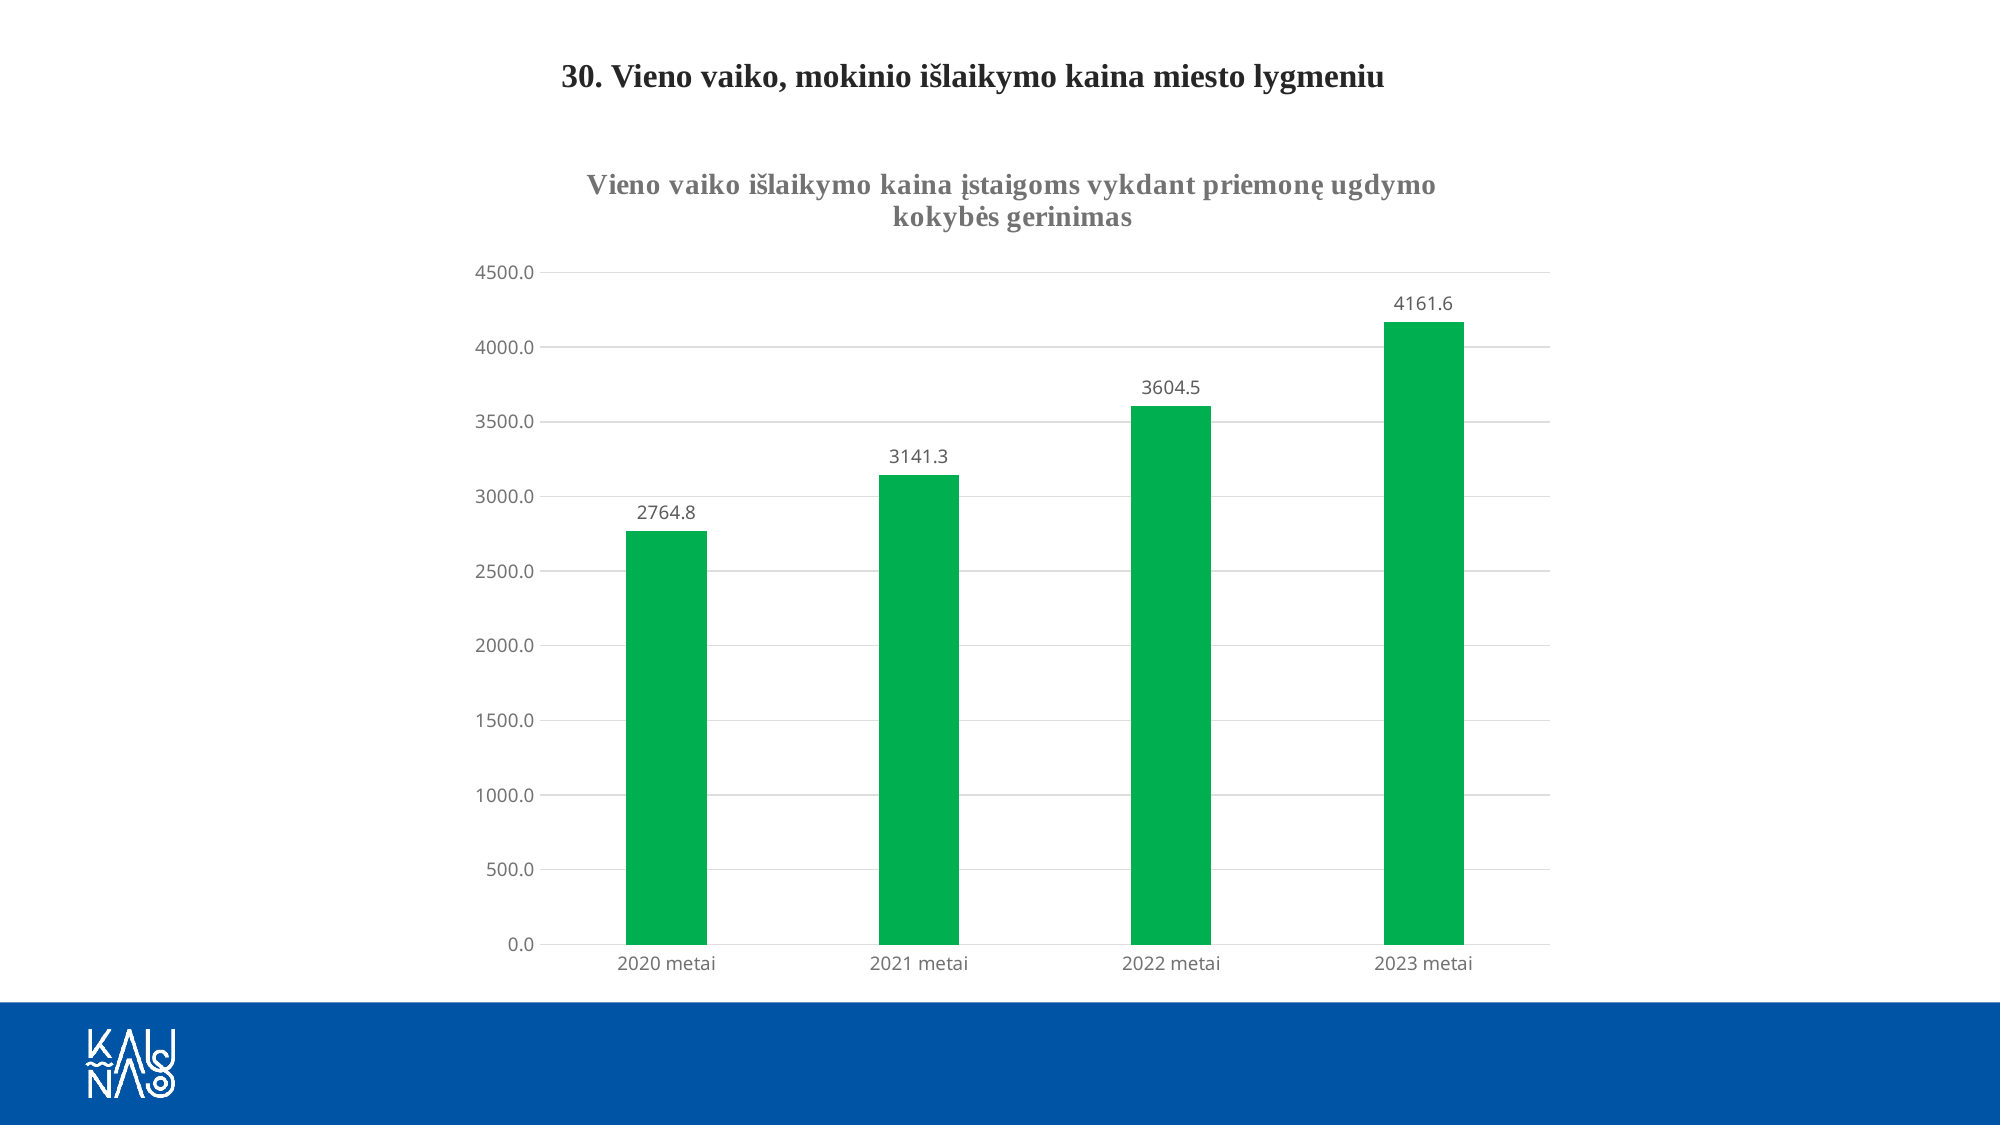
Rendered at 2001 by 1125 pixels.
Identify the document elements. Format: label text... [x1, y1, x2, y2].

picture [85, 1029, 175, 1098]
chart [452, 133, 1573, 994]
text_box 30. Vieno vaiko, mokinio išlaikymo kaina miesto lygmeniu [546, 46, 1776, 142]
